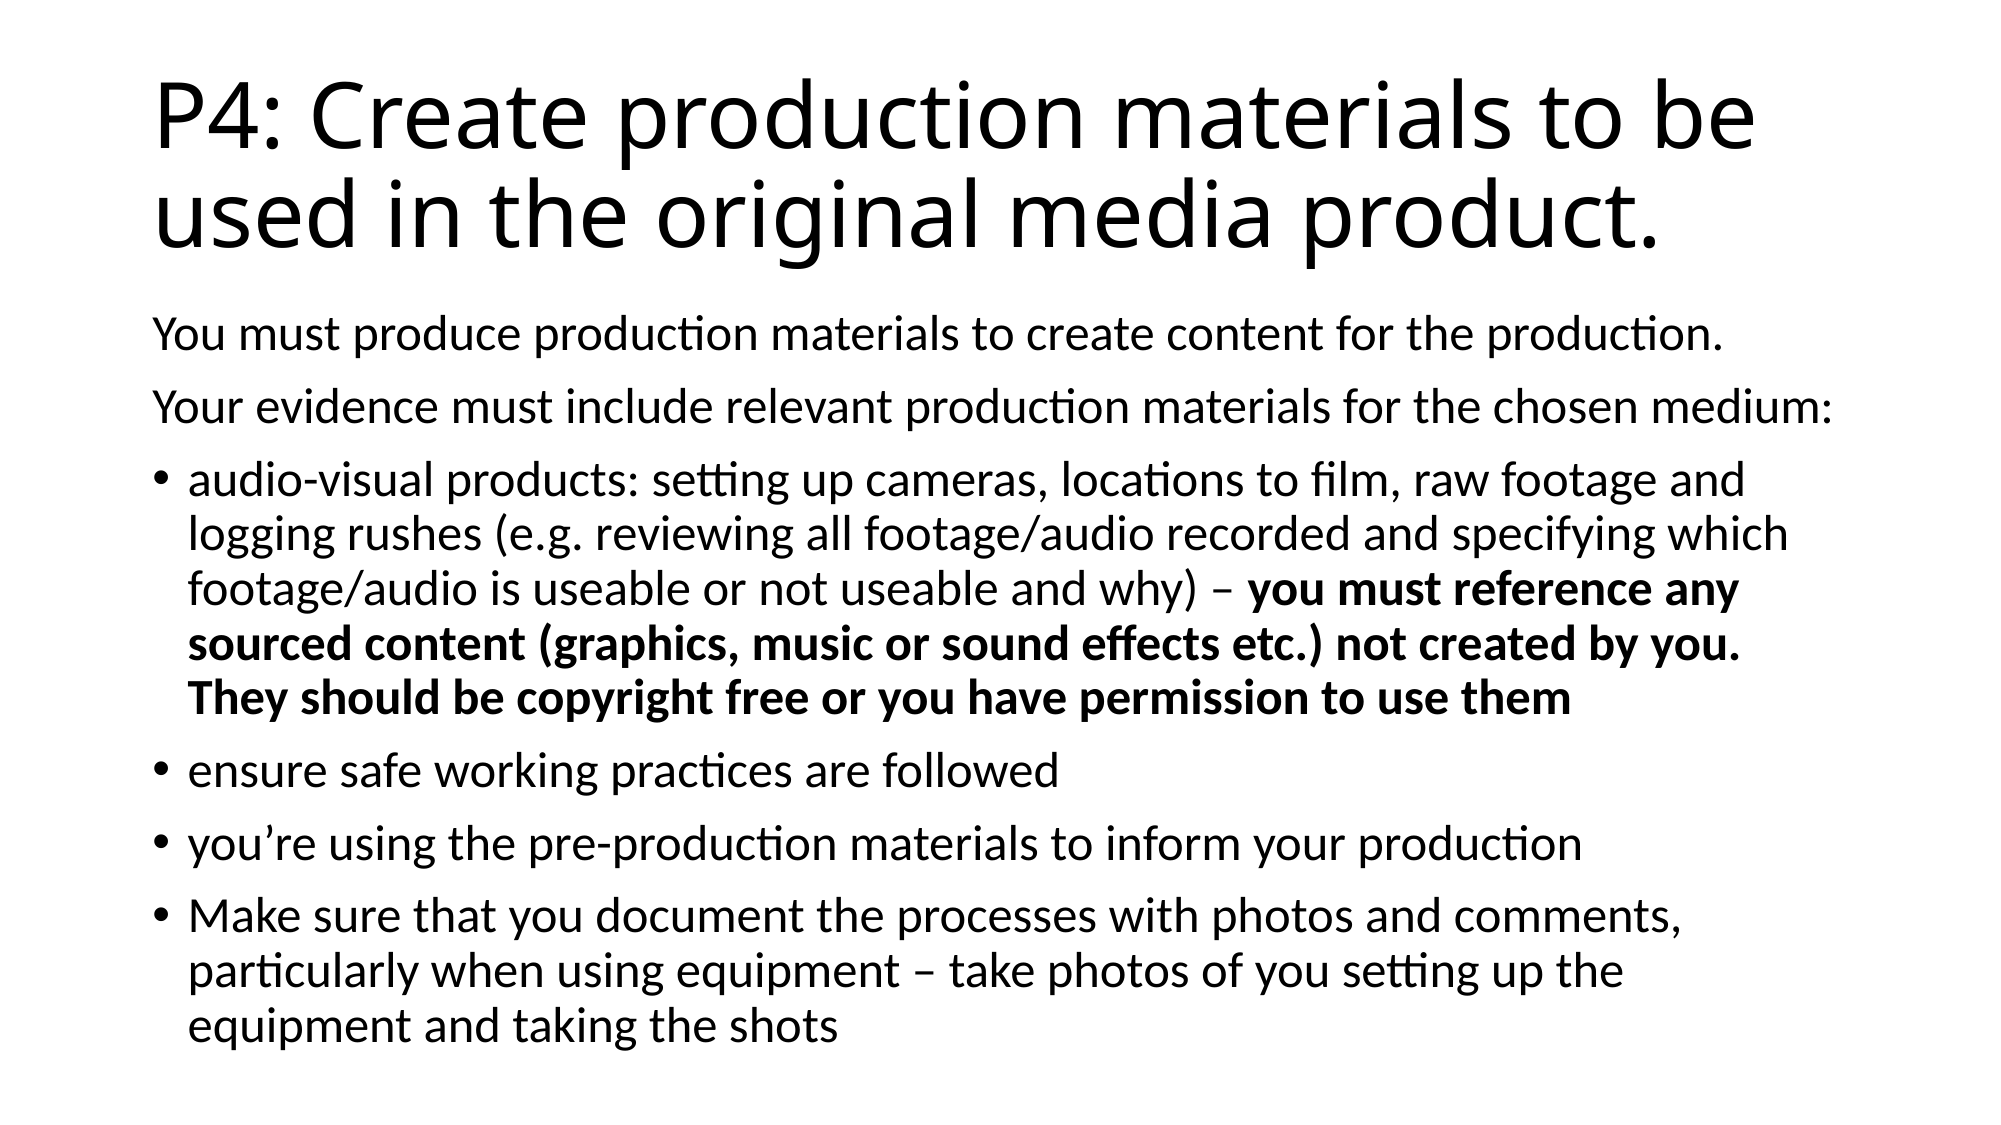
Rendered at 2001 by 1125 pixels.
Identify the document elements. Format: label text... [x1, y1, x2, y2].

title P4: Create production materials to be used in the original media product. [137, 59, 1863, 278]
list You must produce production materials to create content for the production. Your evidence must include relevant production materials for the chosen medium: audio-visual products: setting up cameras, locations to film, raw footage and logging rushes (e.g. reviewing all footage/audio recorded and specifying which footage/audio is useable or not useable and why) – you must reference any sourced content (graphics, music or sound effects etc.) not created by you. They should be copyright free or you have permission to use them ensure safe working practices are followed you’re using the pre-production materials to inform your production Make sure that you document the processes with photos and comments, particularly when using equipment – take photos of you setting up the equipment and taking the shots [137, 299, 1863, 1079]
